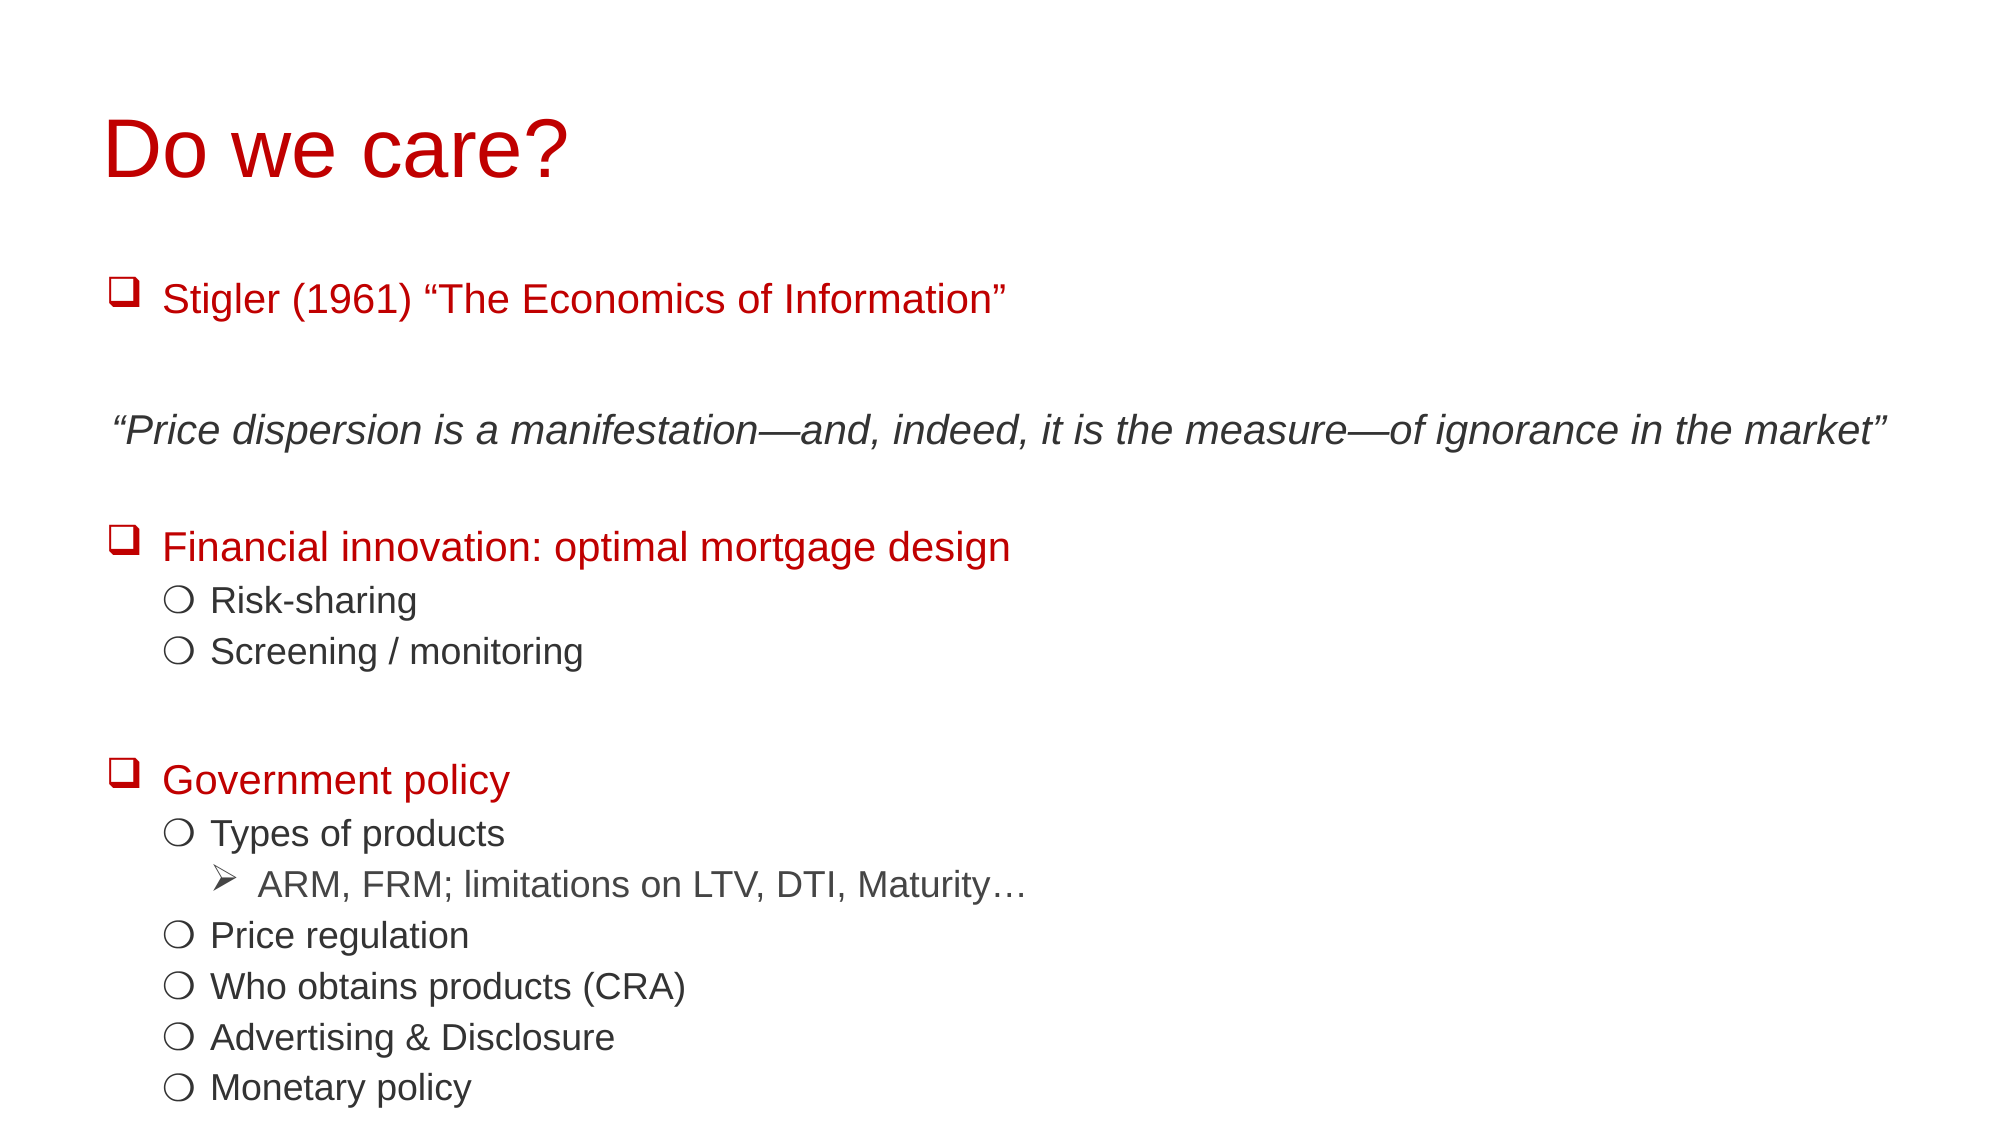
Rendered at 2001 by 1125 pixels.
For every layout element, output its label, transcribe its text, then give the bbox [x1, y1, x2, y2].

list Stigler (1961) “The Economics of Information” “Price dispersion is a manifestation—and, indeed, it is the measure—of ignorance in the market” Financial innovation: optimal mortgage design Risk-sharing Screening / monitoring Government policy Types of products ARM, FRM; limitations on LTV, DTI, Maturity… Price regulation Who obtains products (CRA) Advertising & Disclosure Monetary policy [90, 269, 1908, 895]
list Do we care? [102, 104, 1919, 197]
